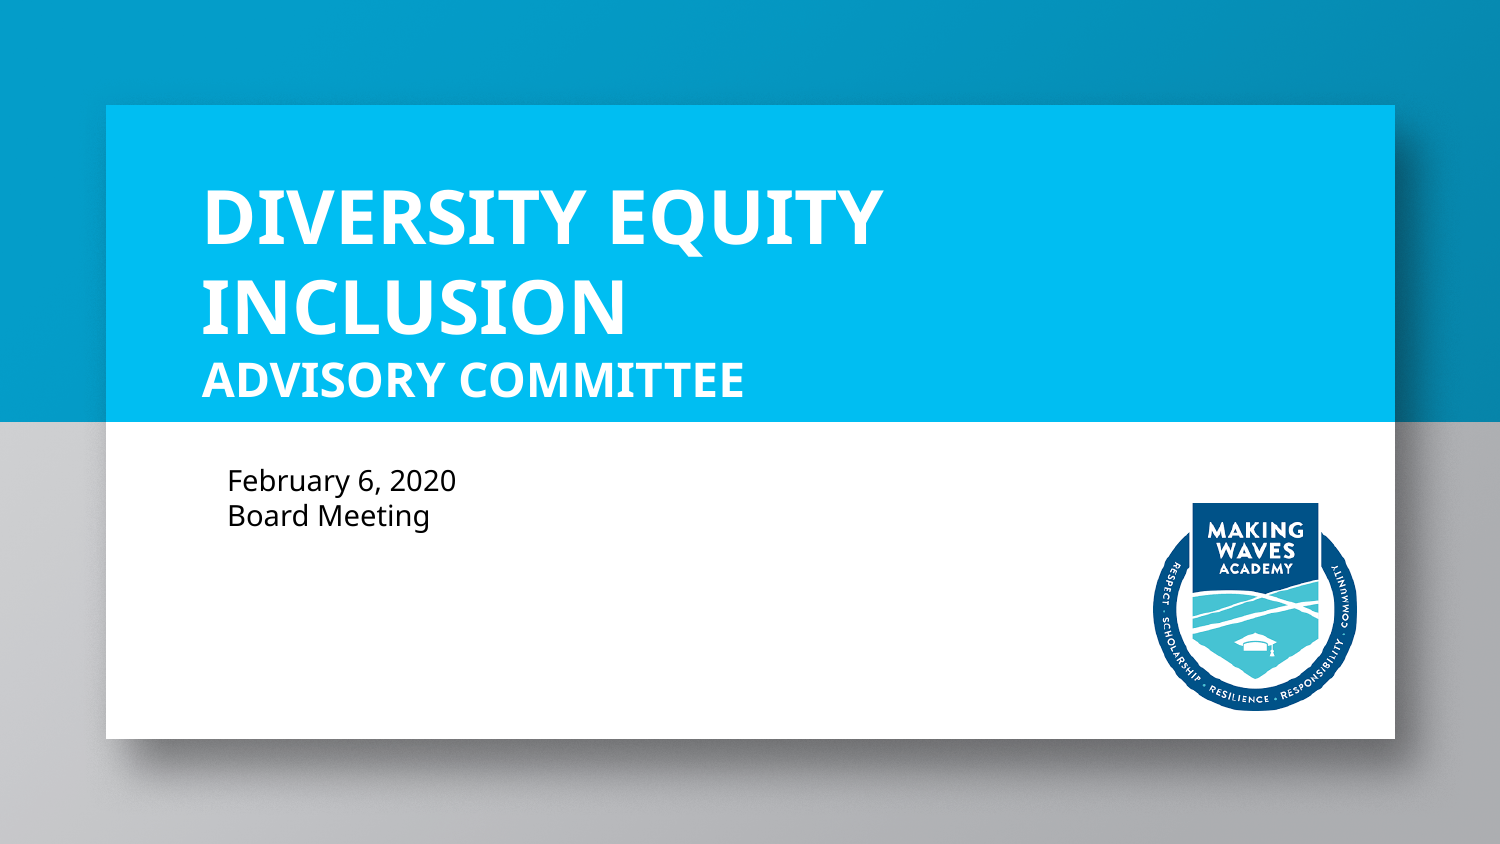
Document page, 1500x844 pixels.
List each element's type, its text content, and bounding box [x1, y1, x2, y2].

title DIVERSITY EQUITY INCLUSION ADVISORY COMMITTEE [186, 105, 1314, 422]
text_box February 6, 2020 Board Meeting [212, 447, 924, 521]
picture [0, 423, 1500, 844]
